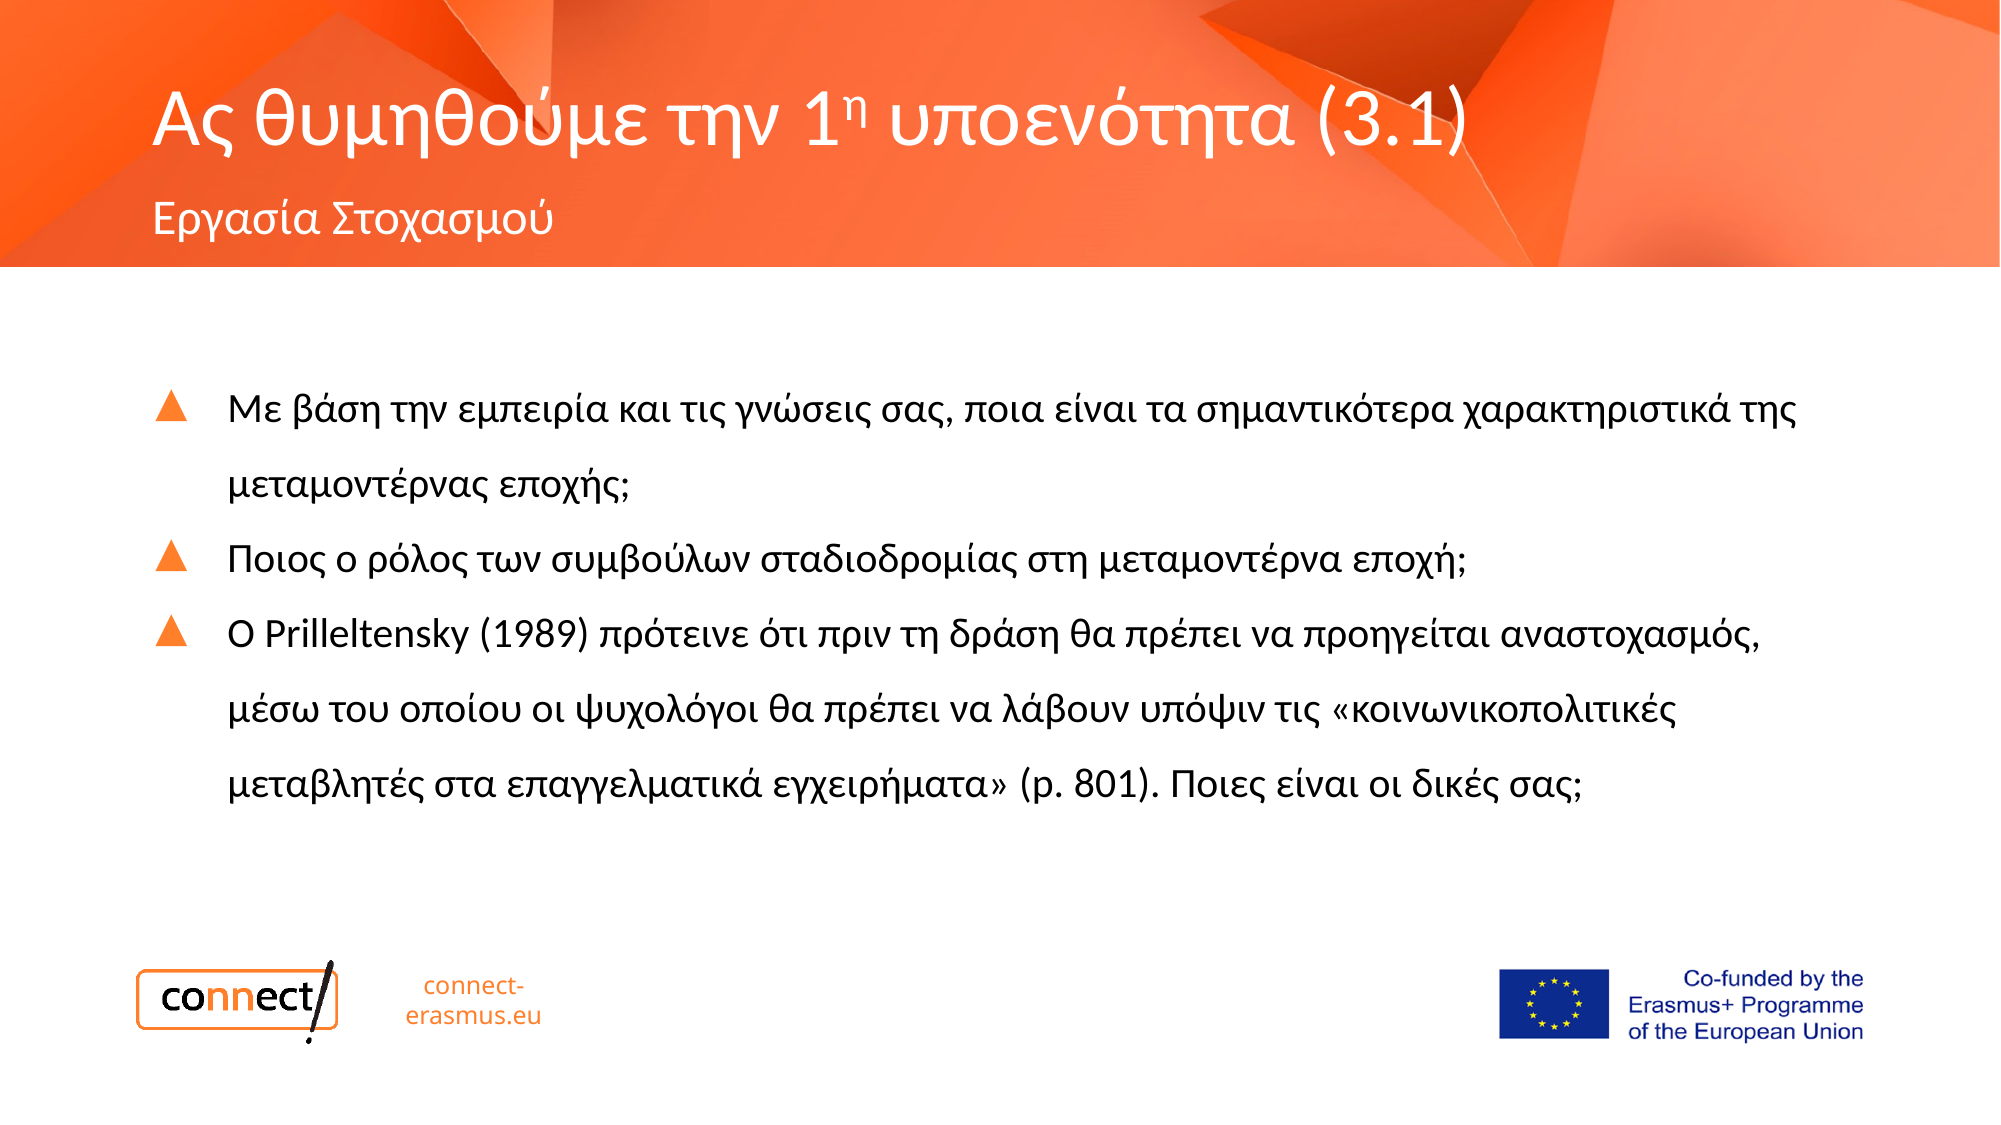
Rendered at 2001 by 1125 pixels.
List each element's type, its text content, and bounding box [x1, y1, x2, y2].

footer connect-erasmus.eu [341, 976, 607, 1022]
text_box Εργασία Στοχασμού [137, 170, 1863, 253]
text_box Με βάση την εμπειρία και τις γνώσεις σας, ποια είναι τα σημαντικότερα χαρακτηριστικά της μεταμοντέρνας εποχής; Ποιος ο ρόλος των συμβούλων σταδιοδρομίας στη μεταμοντέρνα εποχή; Ο Prilleltensky (1989) πρότεινε ότι πριν τη δράση θα πρέπει να προηγείται αναστοχασμός, μέσω του οποίου οι ψυχολόγοι θα πρέπει να λάβουν υπόψιν τις «κοινωνικοπολιτικές μεταβλητές στα επαγγελματικά εγχειρήματα» (p. 801). Ποιες είναι οι δικές σας; [137, 348, 1863, 814]
picture [136, 960, 338, 1044]
text_box Ας θυμηθούμε την 1η υποενότητα (3.1) [137, 59, 1863, 170]
picture [1498, 968, 1863, 1044]
picture [2, 0, 2000, 267]
